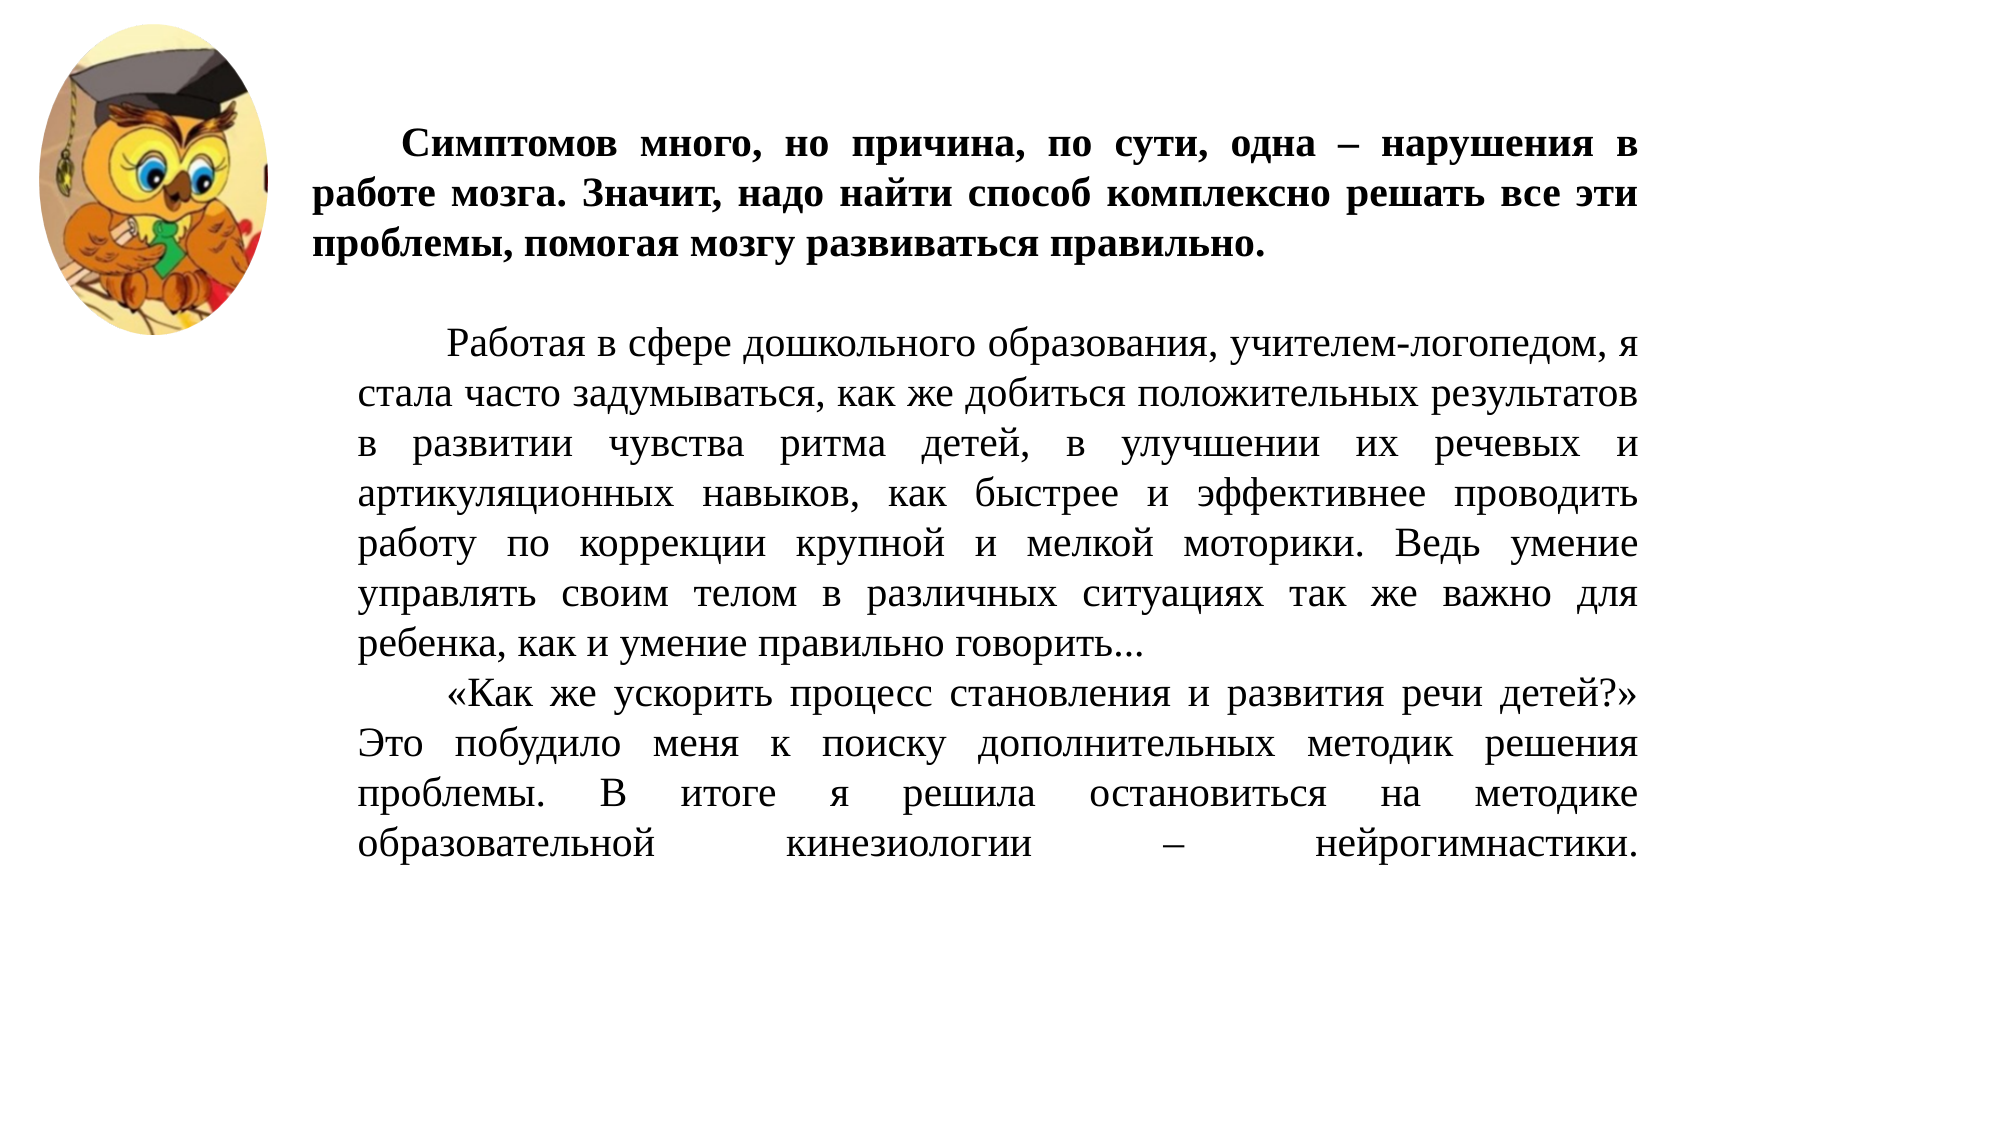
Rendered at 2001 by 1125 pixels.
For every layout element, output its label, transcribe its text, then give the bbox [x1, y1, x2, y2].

text_box Симптомов много, но причина, по сути, одна – нарушения в работе мозга. Значит, надо найти способ комплексно решать все эти проблемы, помогая мозгу развиваться правильно. Работая в сфере дошкольного образования, учителем-логопедом, я стала часто задумываться, как же добиться положительных результатов в развитии чувства ритма детей, в улучшении их речевых и артикуляционных навыков, как быстрее и эффективнее проводить работу по коррекции крупной и мелкой моторики. Ведь умение управлять своим телом в различных ситуациях так же важно для ребенка, как и умение правильно говорить... «Как же ускорить процесс становления и развития речи детей?» Это побудило меня к поиску дополнительных методик решения проблемы. В итоге я решила остановиться на методике образовательной кинезиологии – нейрогимнастики. [267, 107, 1654, 923]
picture [39, 24, 269, 336]
